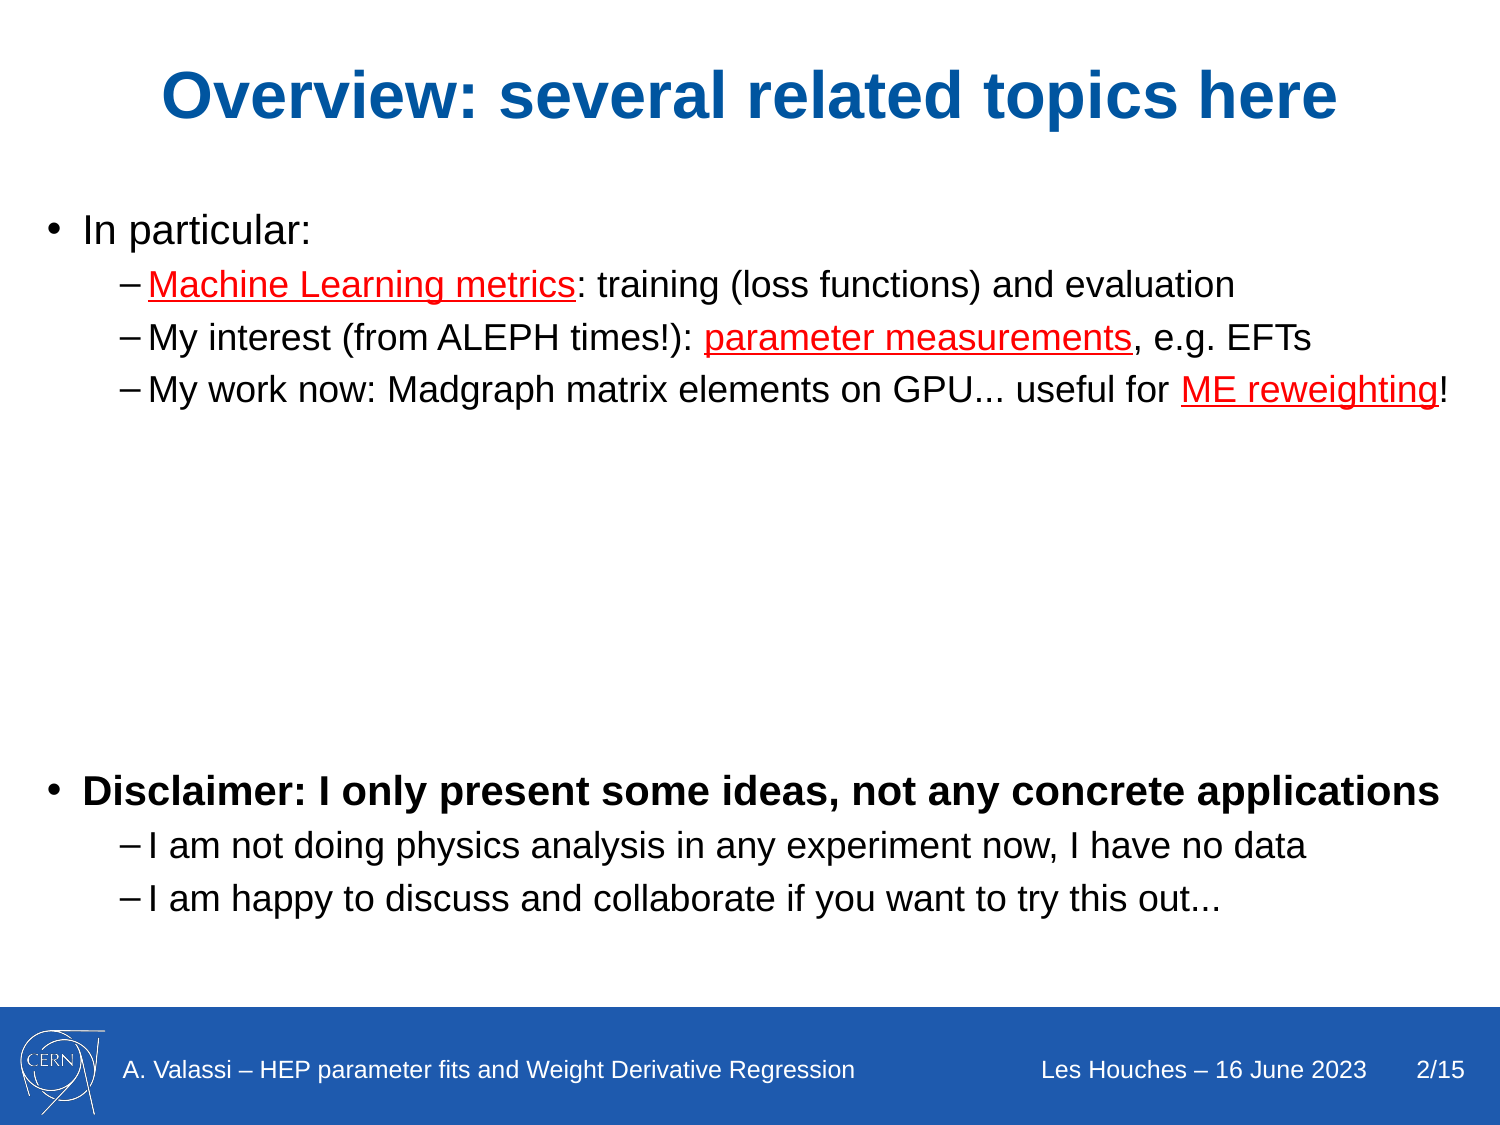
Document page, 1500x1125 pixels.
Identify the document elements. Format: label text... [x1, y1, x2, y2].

picture [20, 1030, 106, 1116]
list In particular: Machine Learning metrics: training (loss functions) and evaluation My interest (from ALEPH times!): parameter measurements, e.g. EFTs My work now: Madgraph matrix elements on GPU... useful for ME reweighting! Disclaimer: I only present some ideas, not any concrete applications I am not doing physics analysis in any experiment now, I have no data I am happy to discuss and collaborate if you want to try this out... [11, 187, 1485, 984]
title Overview: several related topics here [29, 32, 1472, 153]
